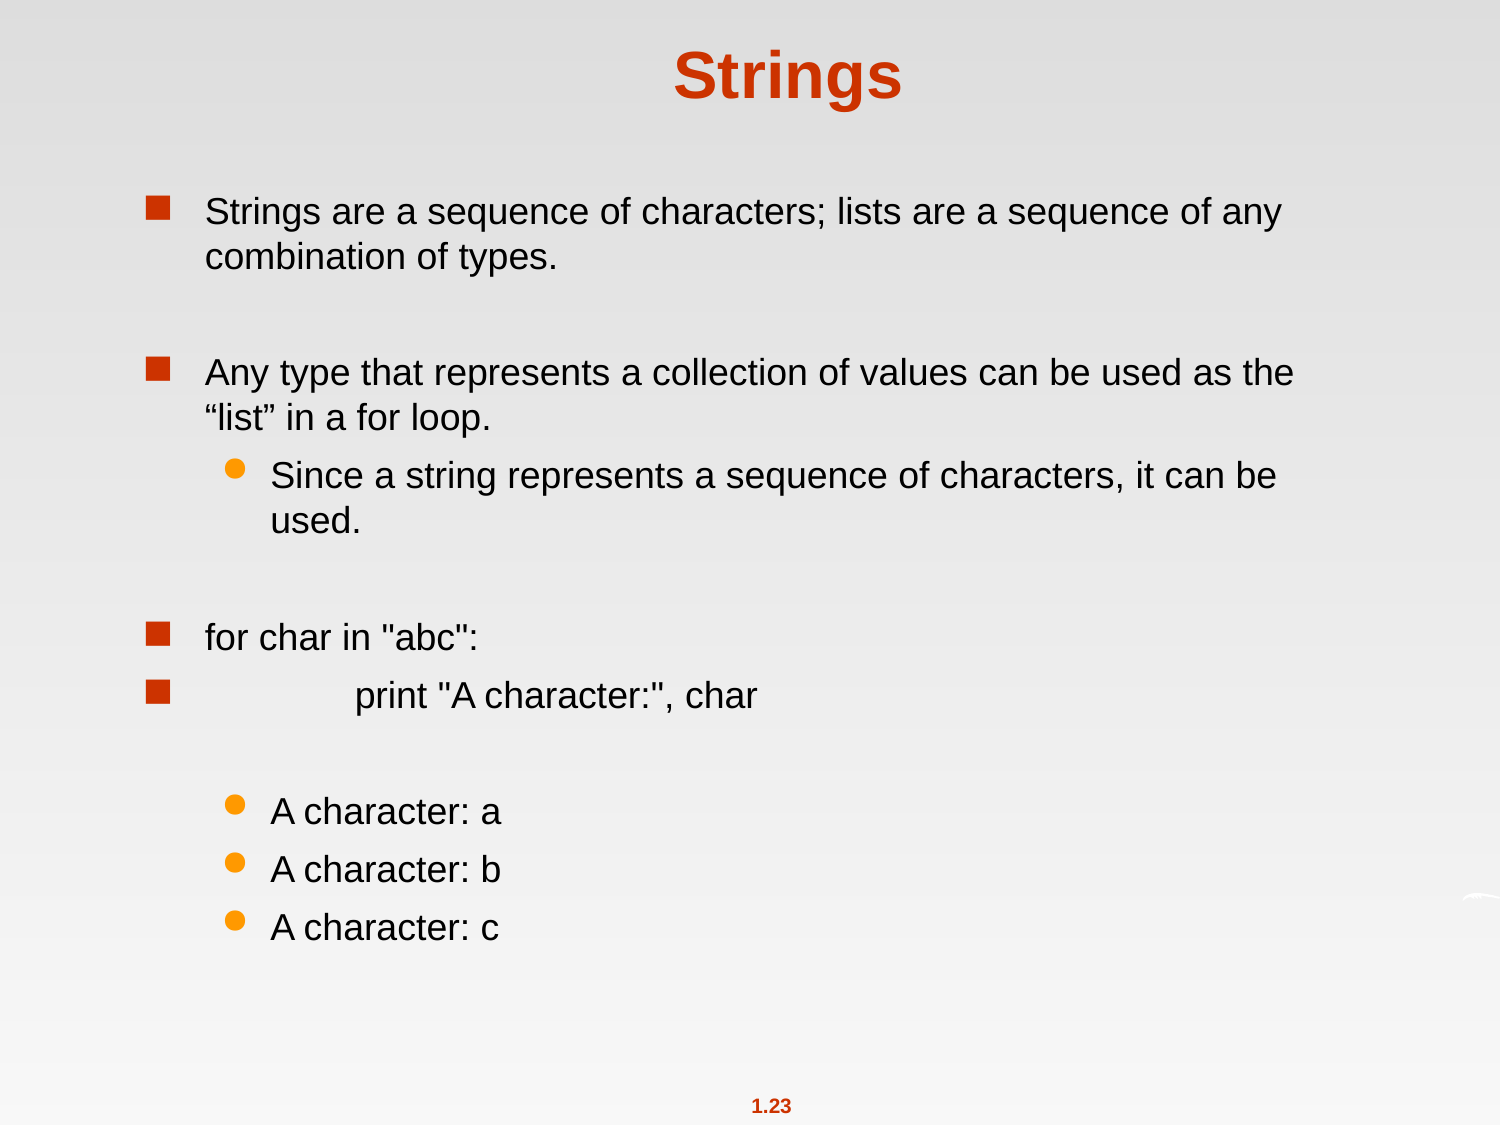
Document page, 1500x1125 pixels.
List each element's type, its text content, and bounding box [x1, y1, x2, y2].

title Strings [125, 18, 1452, 120]
list Strings are a sequence of characters; lists are a sequence of any combination of types. Any type that represents a collection of values can be used as the “list” in a for loop. Since a string represents a sequence of characters, it can be used. for char in "abc": print "A character:", char A character: a A character: b A character: c [133, 179, 1391, 985]
